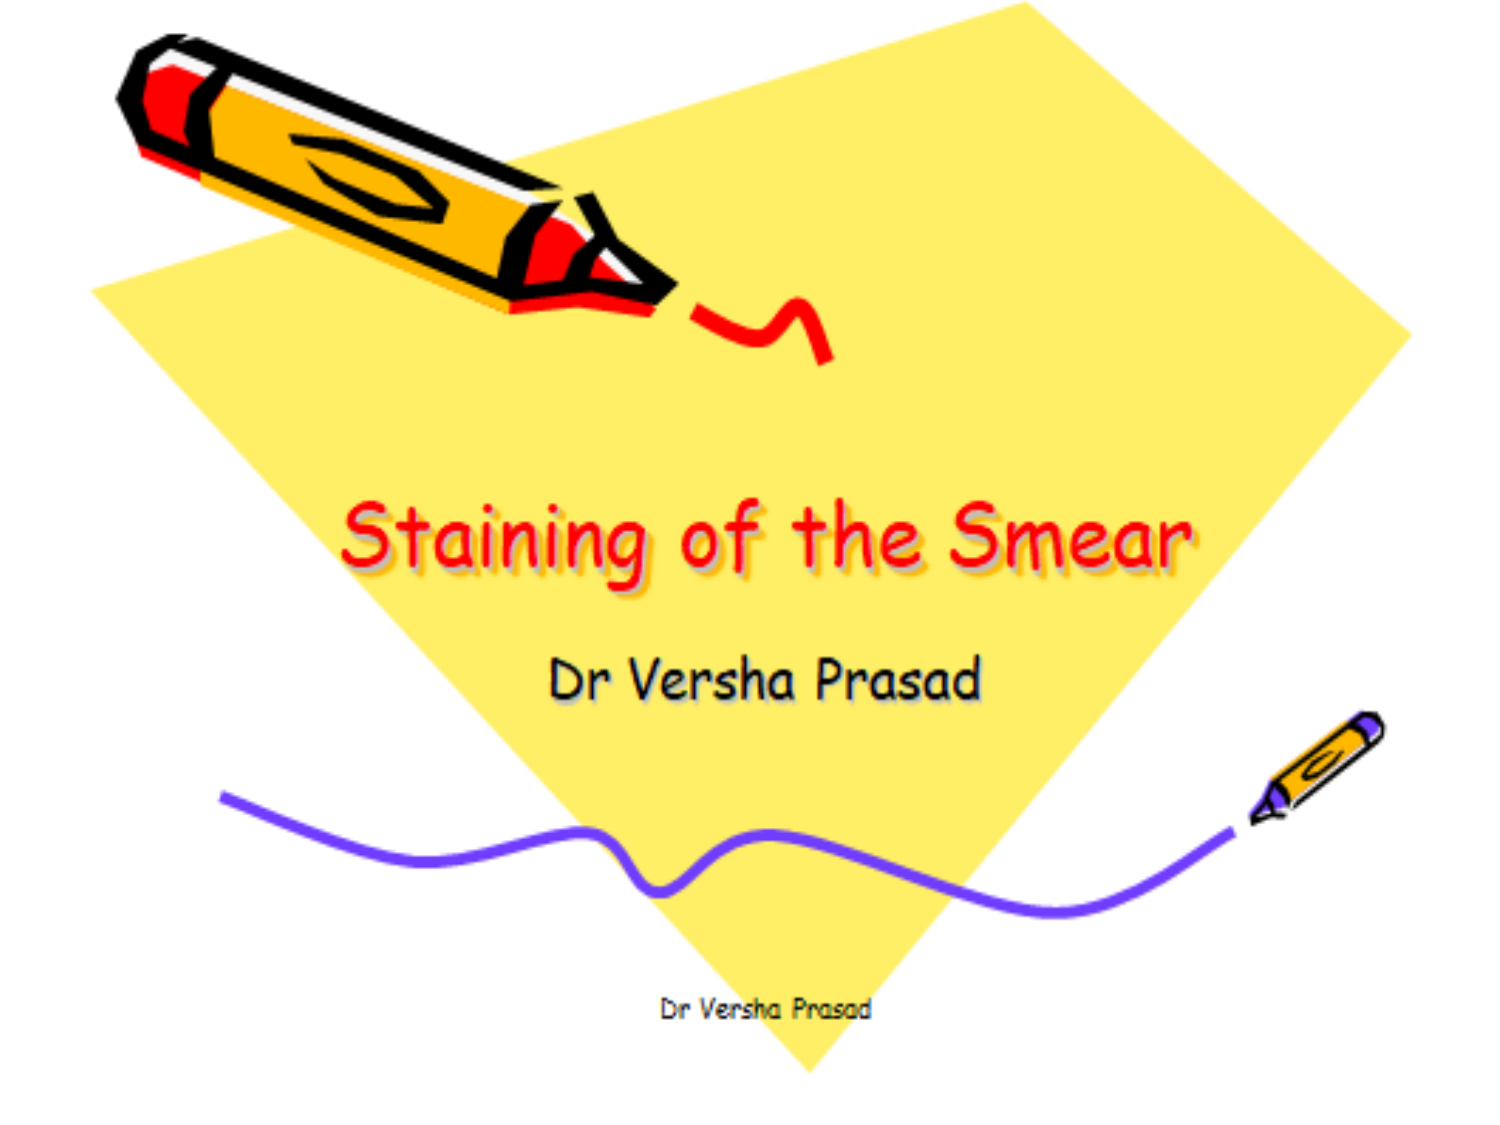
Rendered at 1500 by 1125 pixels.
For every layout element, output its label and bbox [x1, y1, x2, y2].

picture [88, 0, 1448, 1083]
